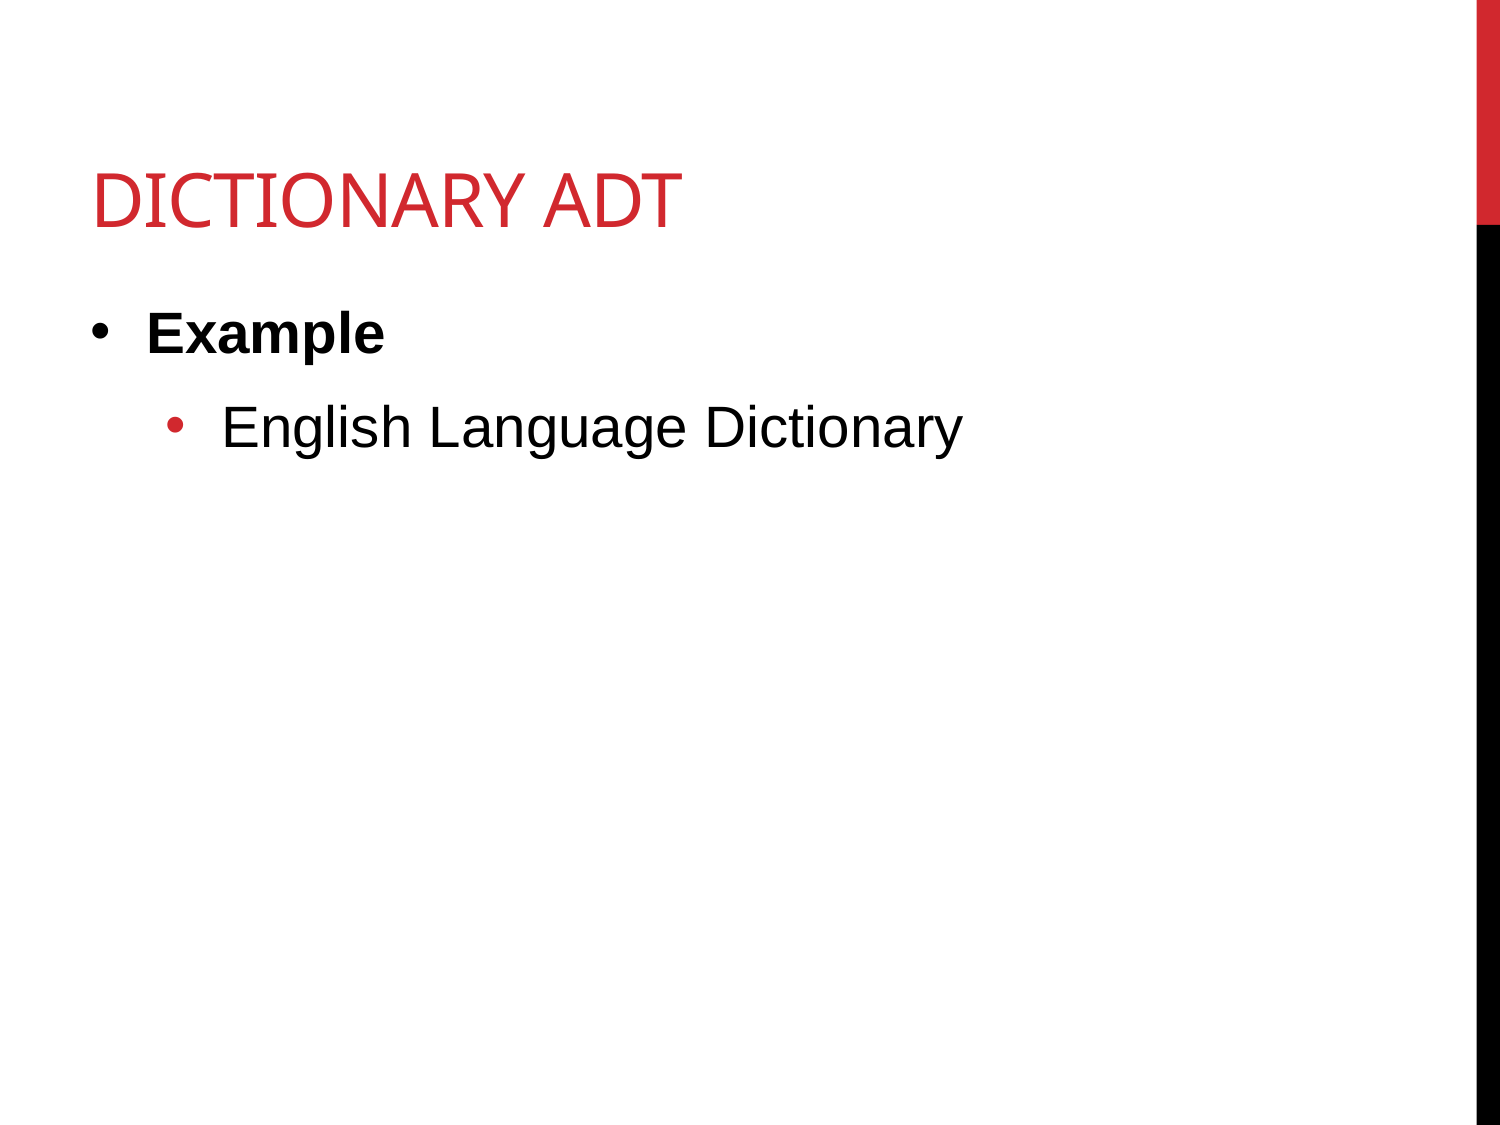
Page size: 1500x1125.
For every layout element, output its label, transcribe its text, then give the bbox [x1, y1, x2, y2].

title Dictionary ADT [75, 25, 1025, 250]
list Example English Language Dictionary [75, 287, 1325, 1125]
